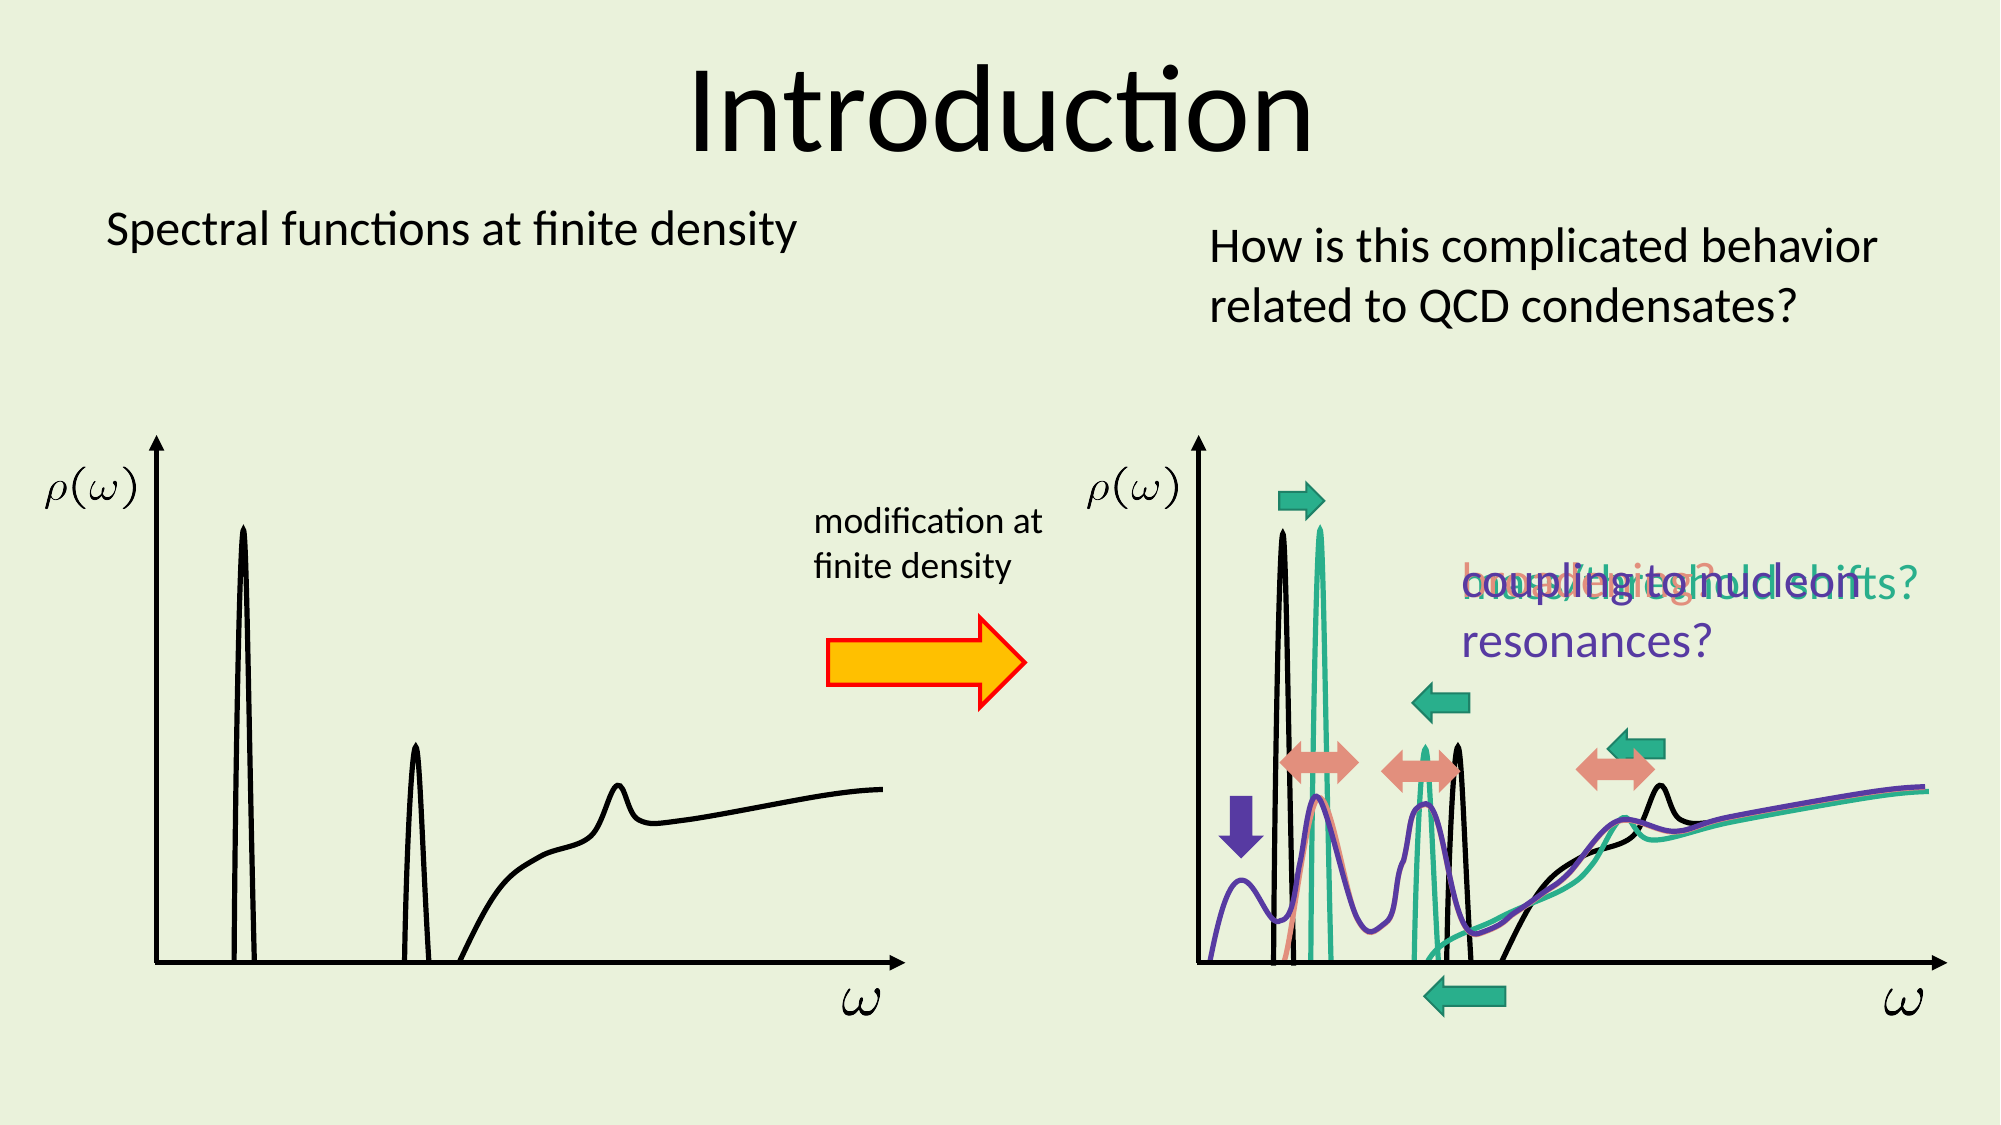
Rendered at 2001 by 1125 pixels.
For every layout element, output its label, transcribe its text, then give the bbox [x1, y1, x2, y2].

text_box [403, 744, 430, 962]
text_box [1312, 527, 1328, 751]
text_box How is this complicated behavior related to QCD condensates? [1194, 205, 2000, 340]
text_box [1421, 746, 1429, 760]
text_box modification at finite density [798, 489, 1110, 594]
text_box [1606, 727, 1666, 760]
picture [1087, 466, 1180, 510]
text_box [1448, 744, 1469, 901]
picture [1882, 985, 1926, 1016]
text_box Introduction [671, 19, 1423, 185]
text_box [1278, 480, 1326, 522]
text_box [1427, 790, 1929, 960]
text_box [1272, 945, 1286, 960]
text_box [827, 615, 1027, 710]
text_box [1445, 949, 1472, 960]
text_box [1418, 782, 1432, 805]
text_box [458, 784, 883, 962]
text_box [1311, 774, 1329, 808]
text_box [1218, 795, 1264, 859]
text_box [1283, 903, 1458, 960]
text_box [1548, 788, 1926, 892]
text_box [233, 527, 256, 962]
text_box [1279, 740, 1360, 785]
picture [45, 466, 138, 510]
picture [840, 985, 883, 1016]
text_box coupling to nucleon resonances? [1446, 539, 1951, 675]
text_box [1320, 796, 1349, 888]
text_box [1380, 749, 1461, 793]
text_box [1501, 816, 1860, 960]
text_box [1209, 785, 1926, 960]
text_box [1309, 951, 1333, 960]
text_box [1413, 922, 1439, 960]
text_box [1641, 784, 1702, 830]
text_box [1422, 974, 1507, 1018]
text_box [1446, 916, 1466, 940]
text_box [1410, 681, 1471, 725]
text_box [1272, 531, 1294, 920]
text_box Spectral functions at finite density [91, 188, 911, 264]
text_box [1575, 747, 1656, 792]
